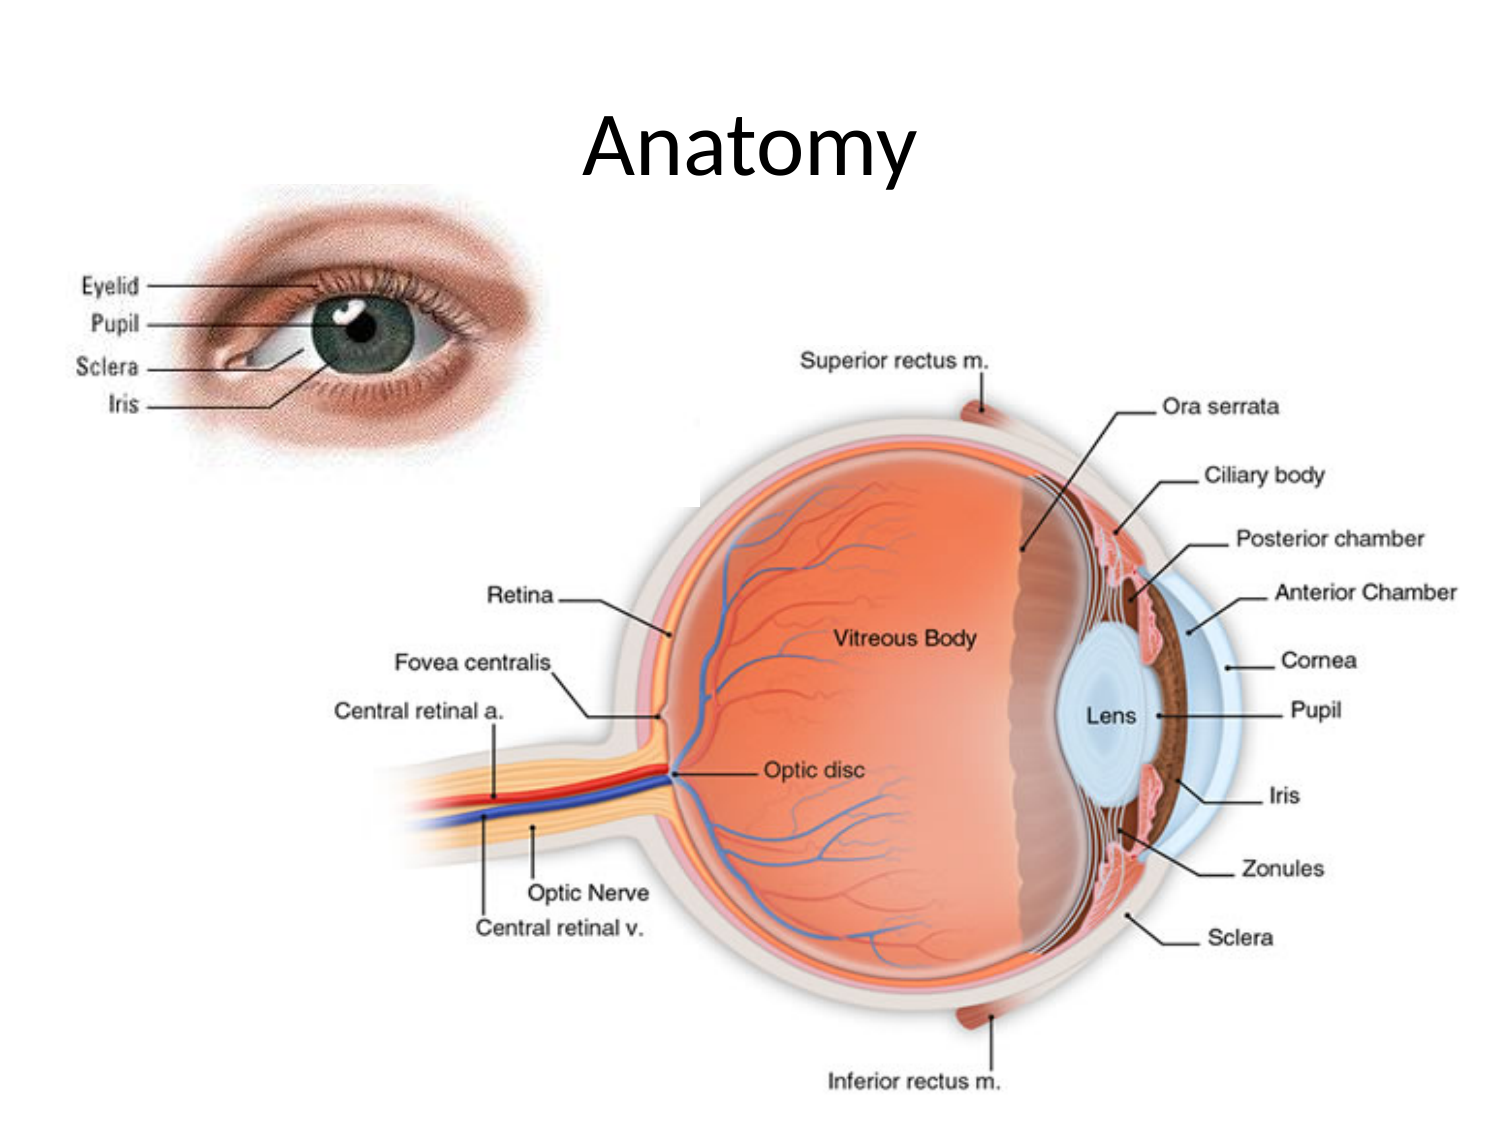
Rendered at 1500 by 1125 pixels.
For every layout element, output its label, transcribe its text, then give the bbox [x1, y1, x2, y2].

picture [0, 184, 1476, 1096]
title Anatomy [75, 45, 1425, 233]
